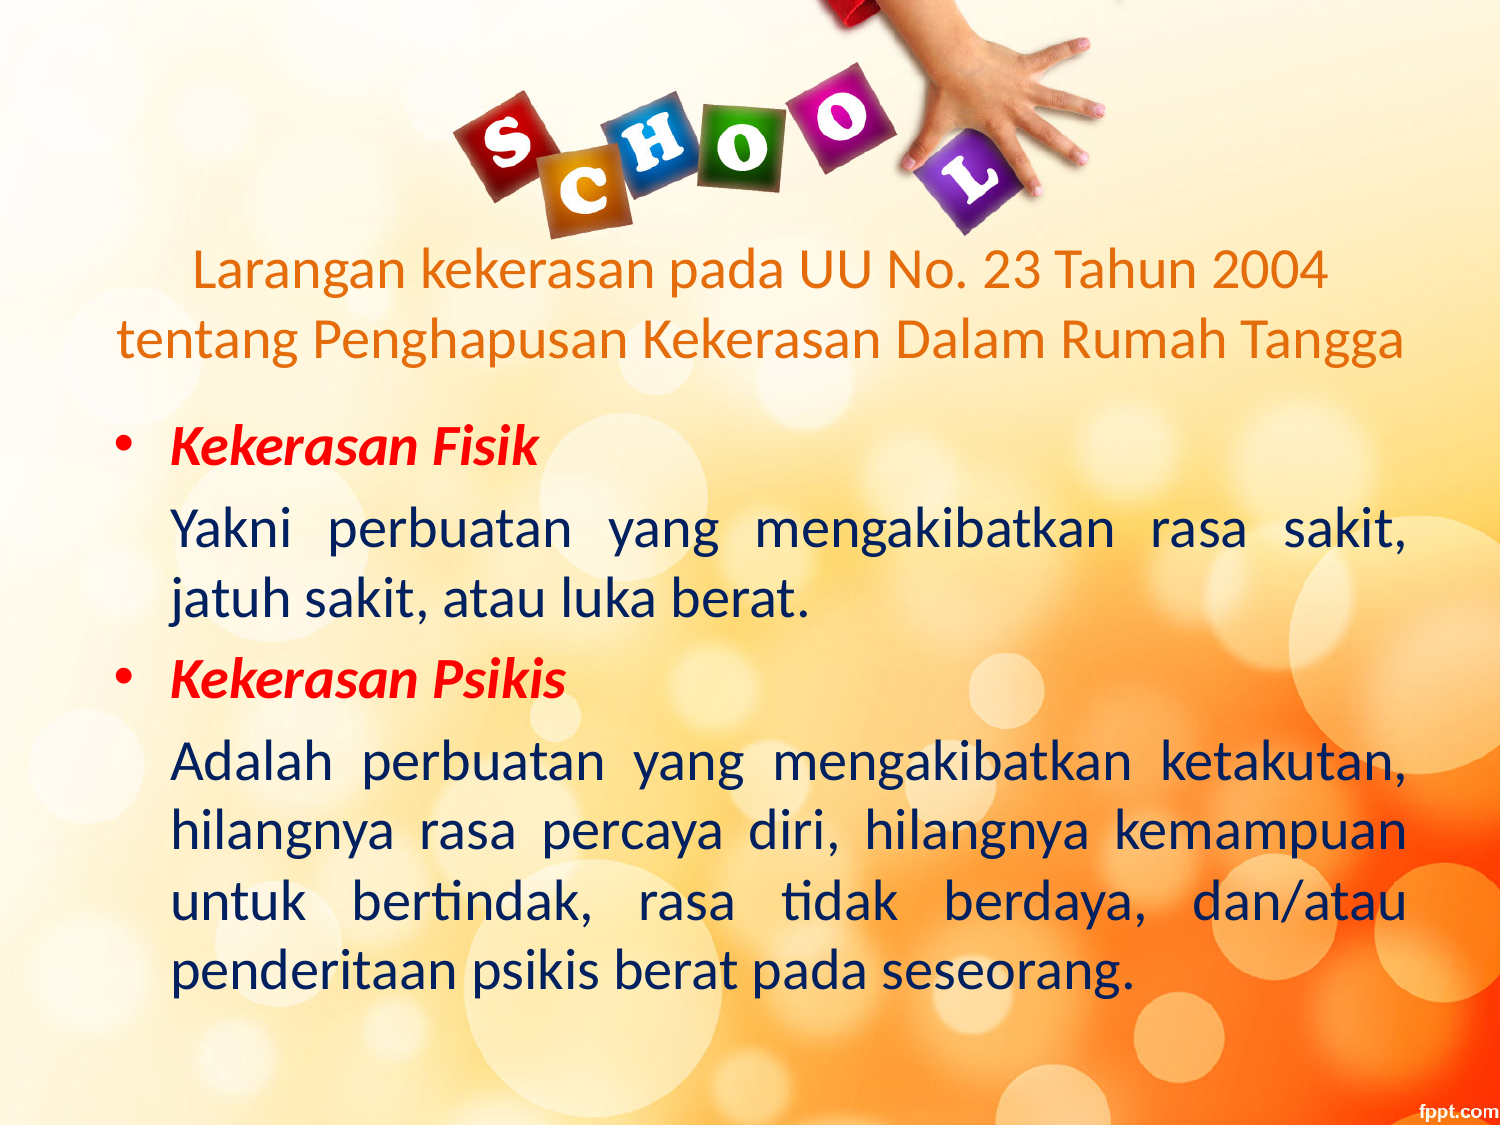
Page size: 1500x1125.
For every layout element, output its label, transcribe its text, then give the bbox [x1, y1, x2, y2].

title Larangan kekerasan pada UU No. 23 Tahun 2004 tentang Penghapusan Kekerasan Dalam Rumah Tangga [98, 262, 1424, 338]
picture [0, 0, 1500, 1125]
list Kekerasan Fisik Yakni perbuatan yang mengakibatkan rasa sakit, jatuh sakit, atau luka berat. Kekerasan Psikis Adalah perbuatan yang mengakibatkan ketakutan, hilangnya rasa percaya diri, hilangnya kemampuan untuk bertindak, rasa tidak berdaya, dan/atau penderitaan psikis berat pada seseorang. [98, 399, 1424, 1088]
